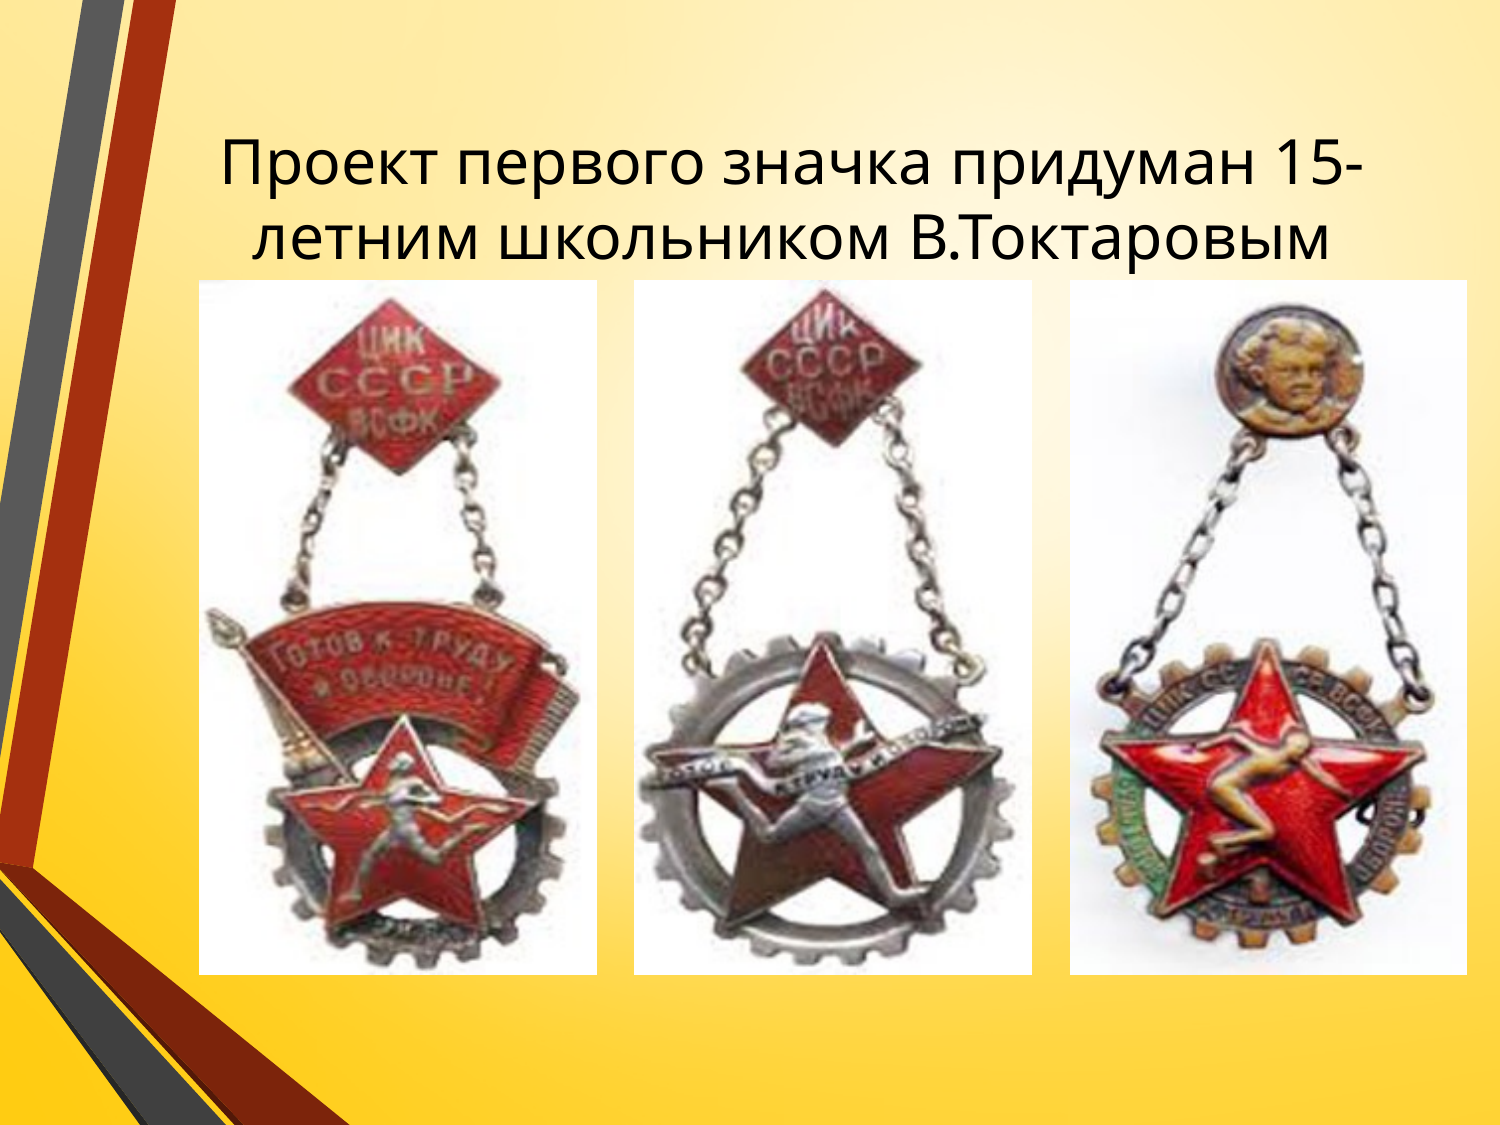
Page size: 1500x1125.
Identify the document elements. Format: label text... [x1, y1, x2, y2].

picture [1069, 280, 1467, 975]
picture [199, 280, 597, 976]
title Проект первого значка придуман 15-летним школьником В.Токтаровым [161, 112, 1425, 281]
picture [634, 280, 1032, 975]
